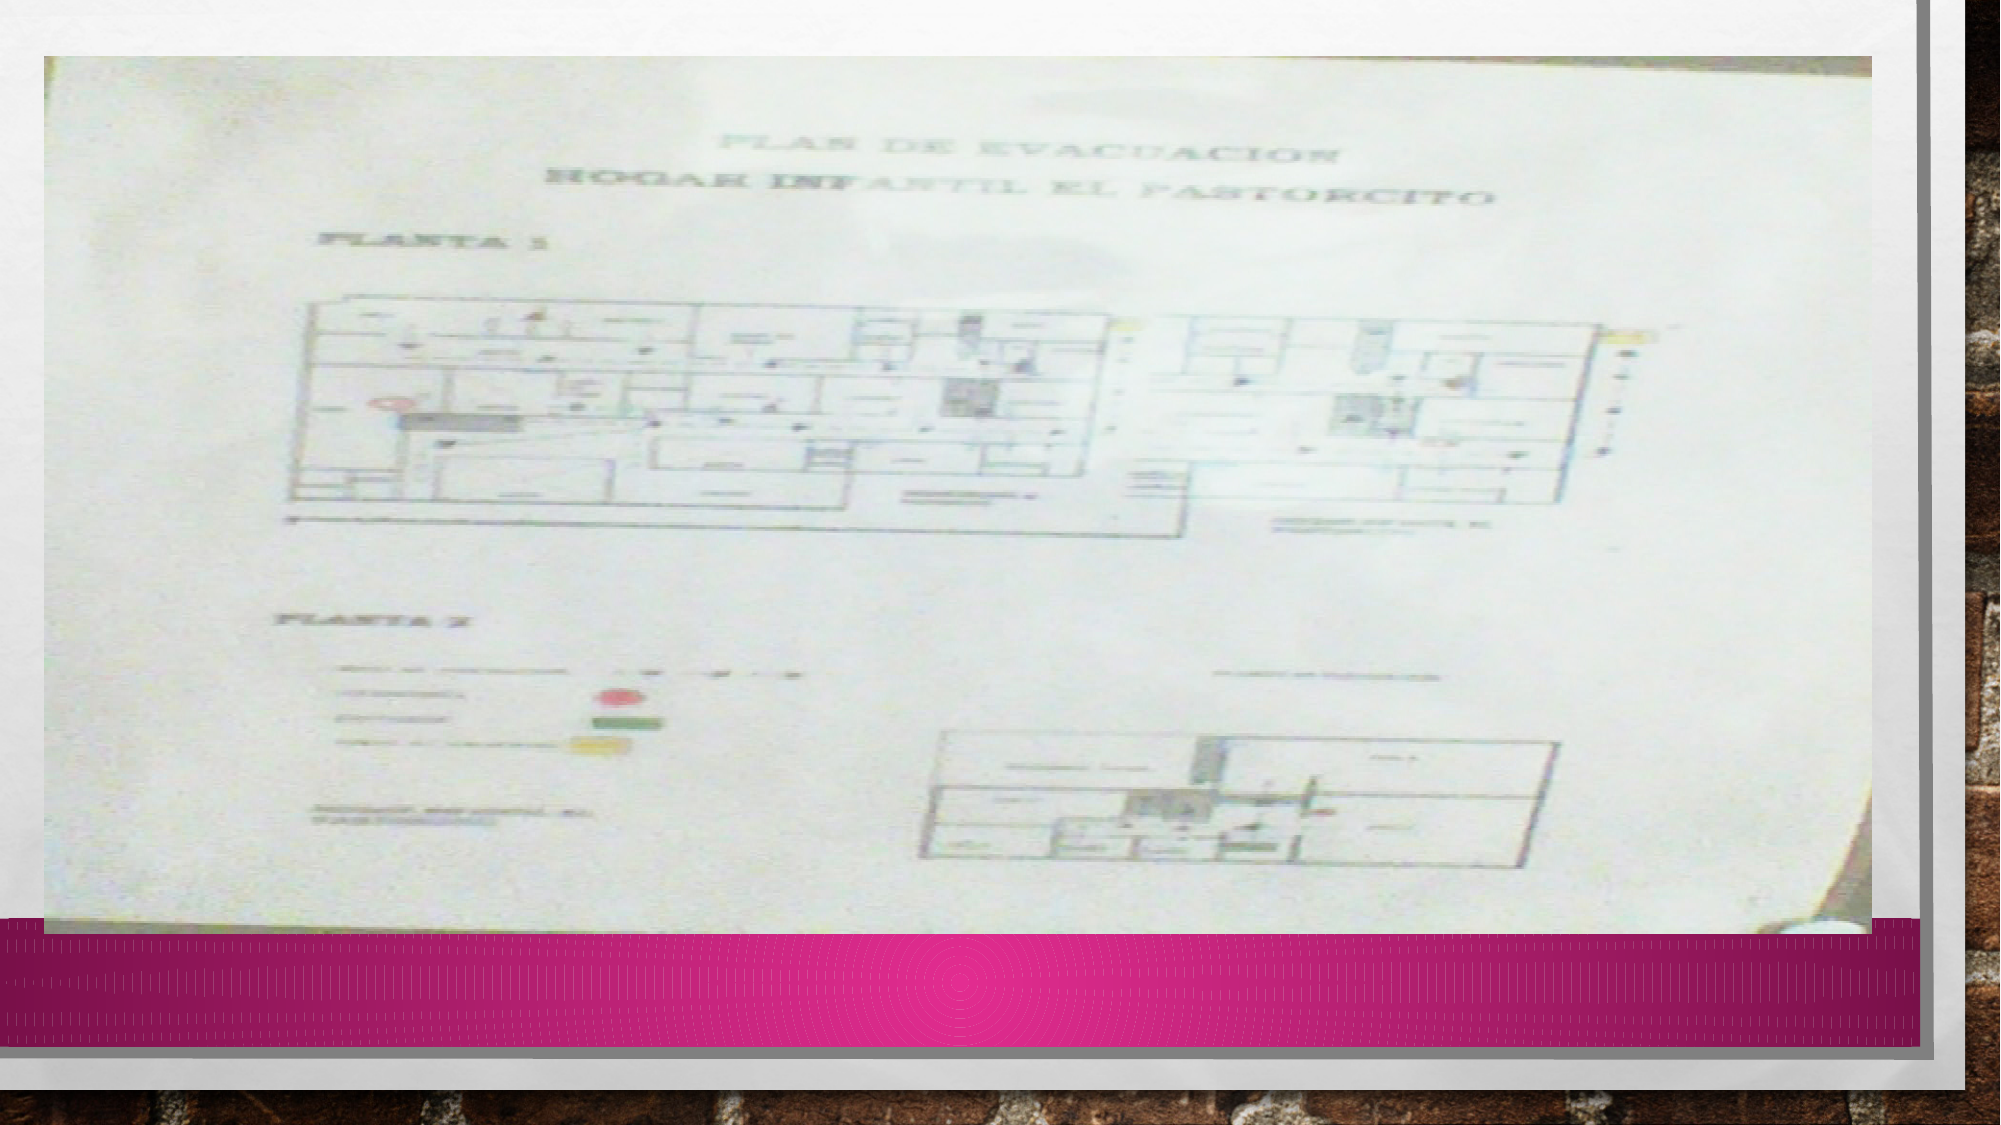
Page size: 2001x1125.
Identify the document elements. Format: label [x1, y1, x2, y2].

list [44, 56, 1873, 934]
picture [0, 0, 2000, 1125]
